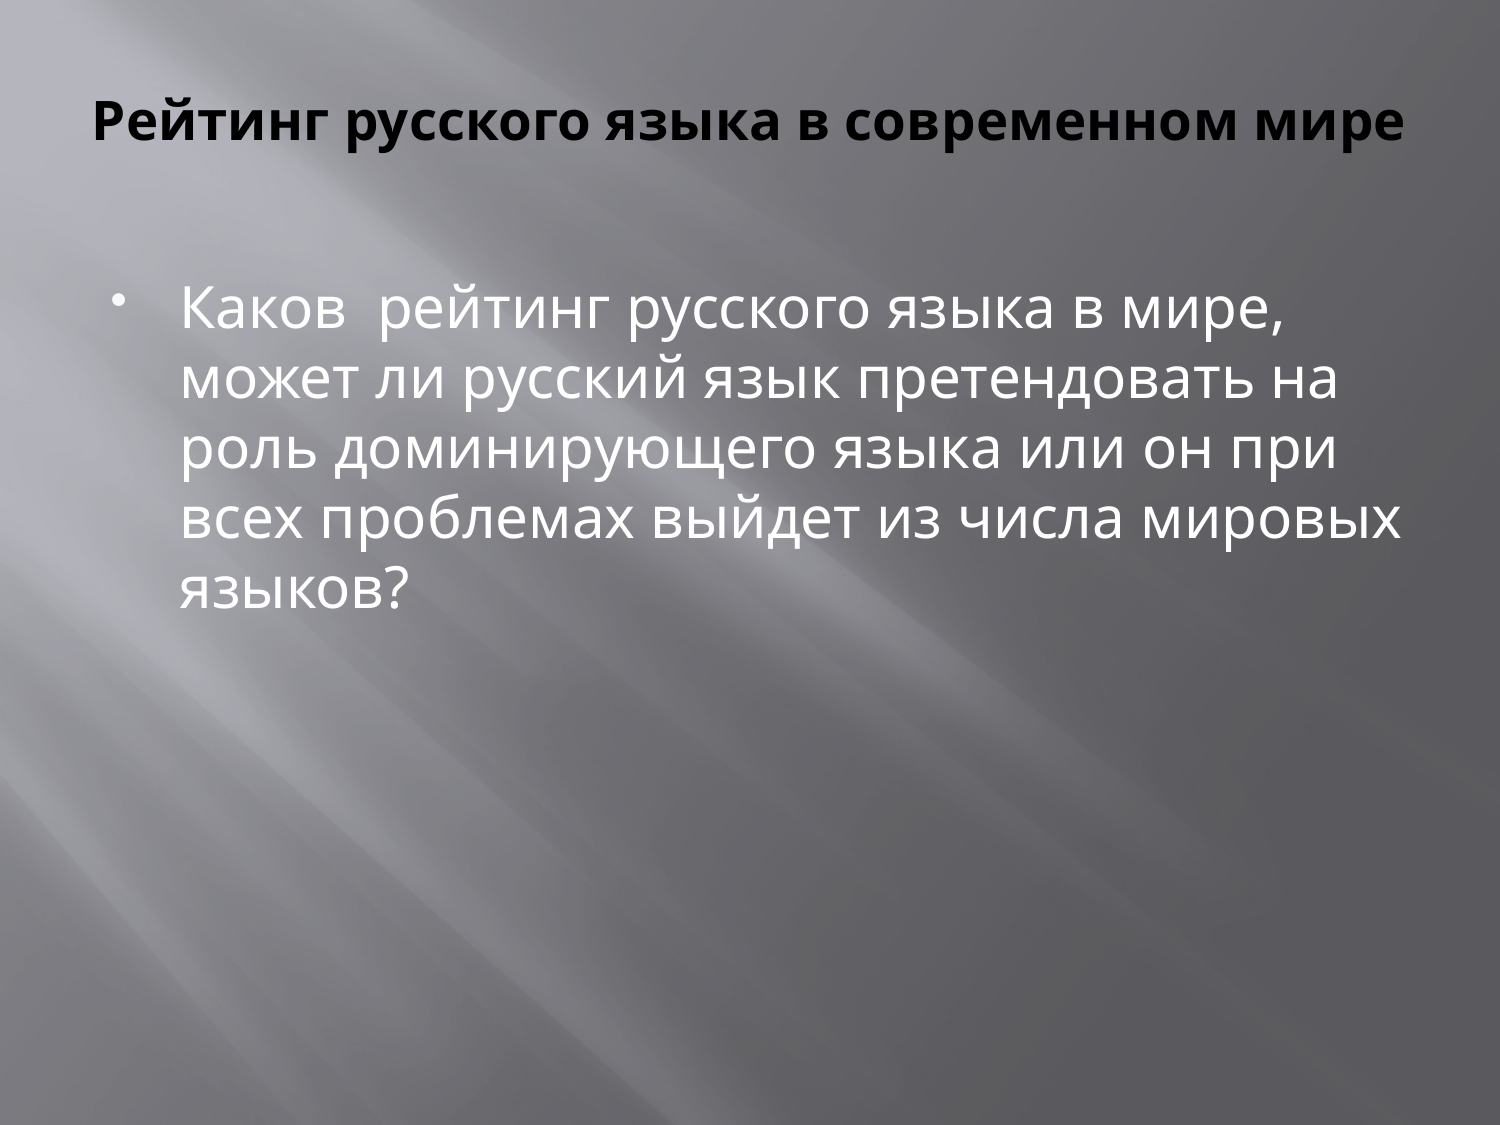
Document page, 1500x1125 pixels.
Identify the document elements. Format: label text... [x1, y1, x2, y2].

title Рейтинг русского языка в современном мире [75, 45, 1425, 258]
list Каков рейтинг русского языка в мире, может ли русский язык претендовать на роль доминирующего языка или он при всех проблемах выйдет из числа мировых языков? [75, 262, 1425, 1035]
